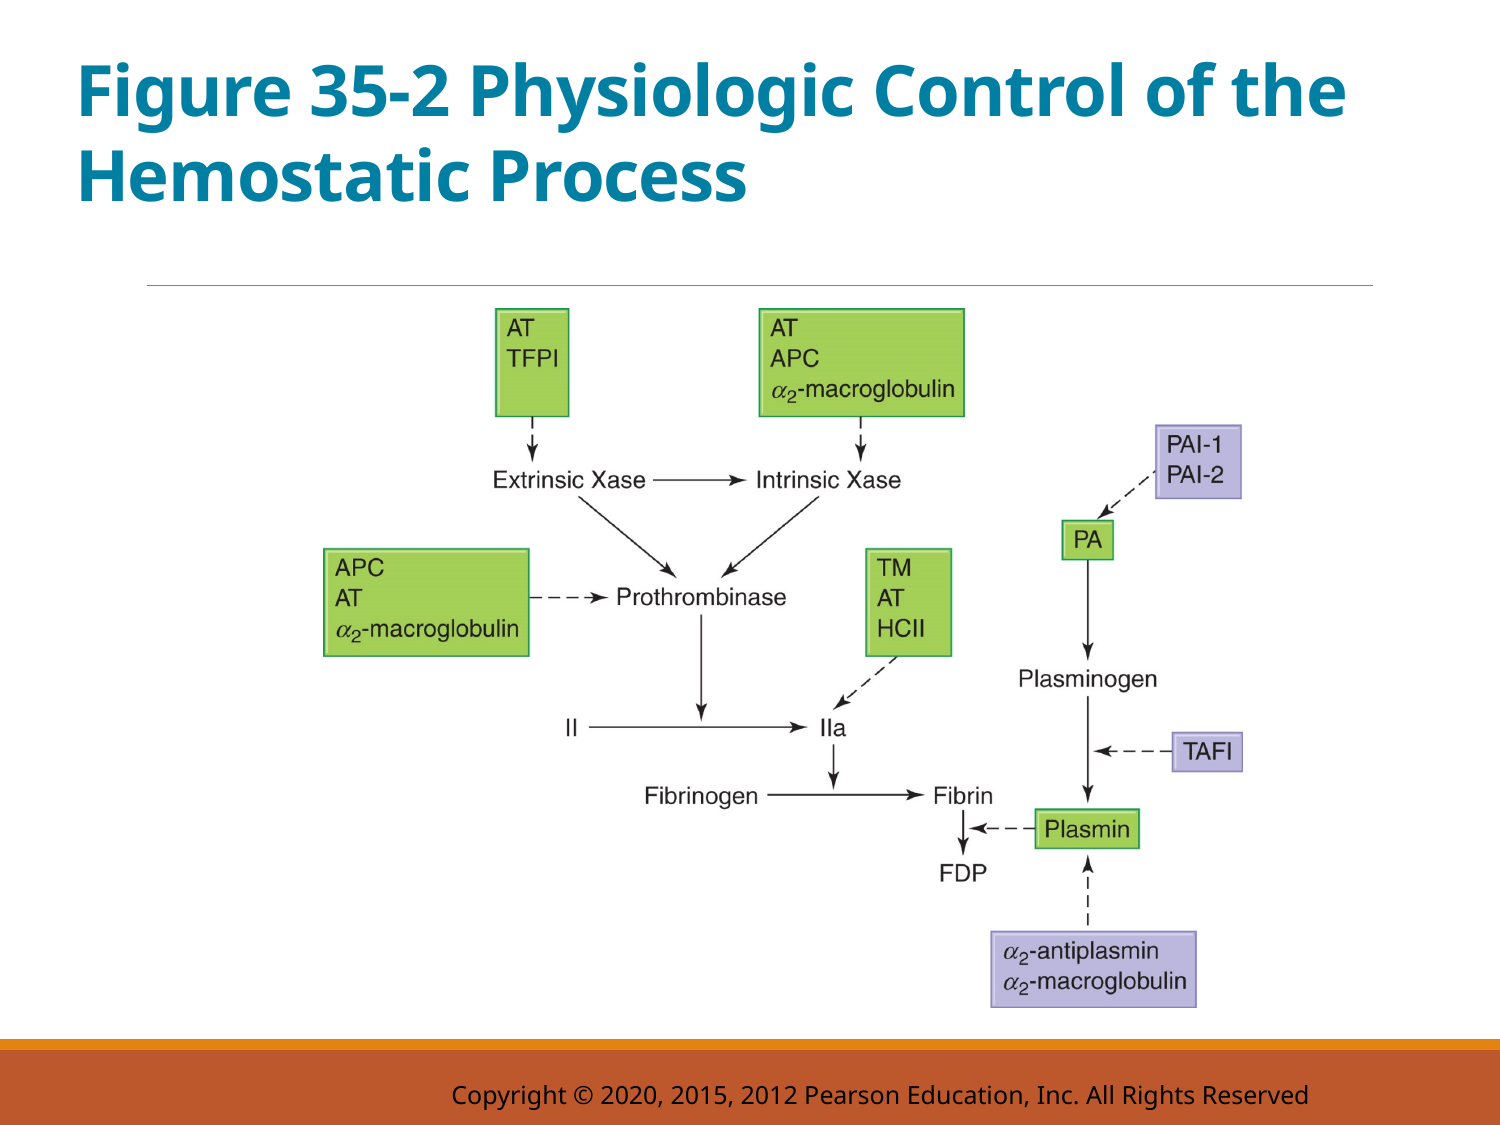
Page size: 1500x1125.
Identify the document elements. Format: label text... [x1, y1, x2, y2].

title Figure 35-2 Physiologic Control of the Hemostatic Process [75, 35, 1425, 216]
picture [322, 307, 1244, 1009]
